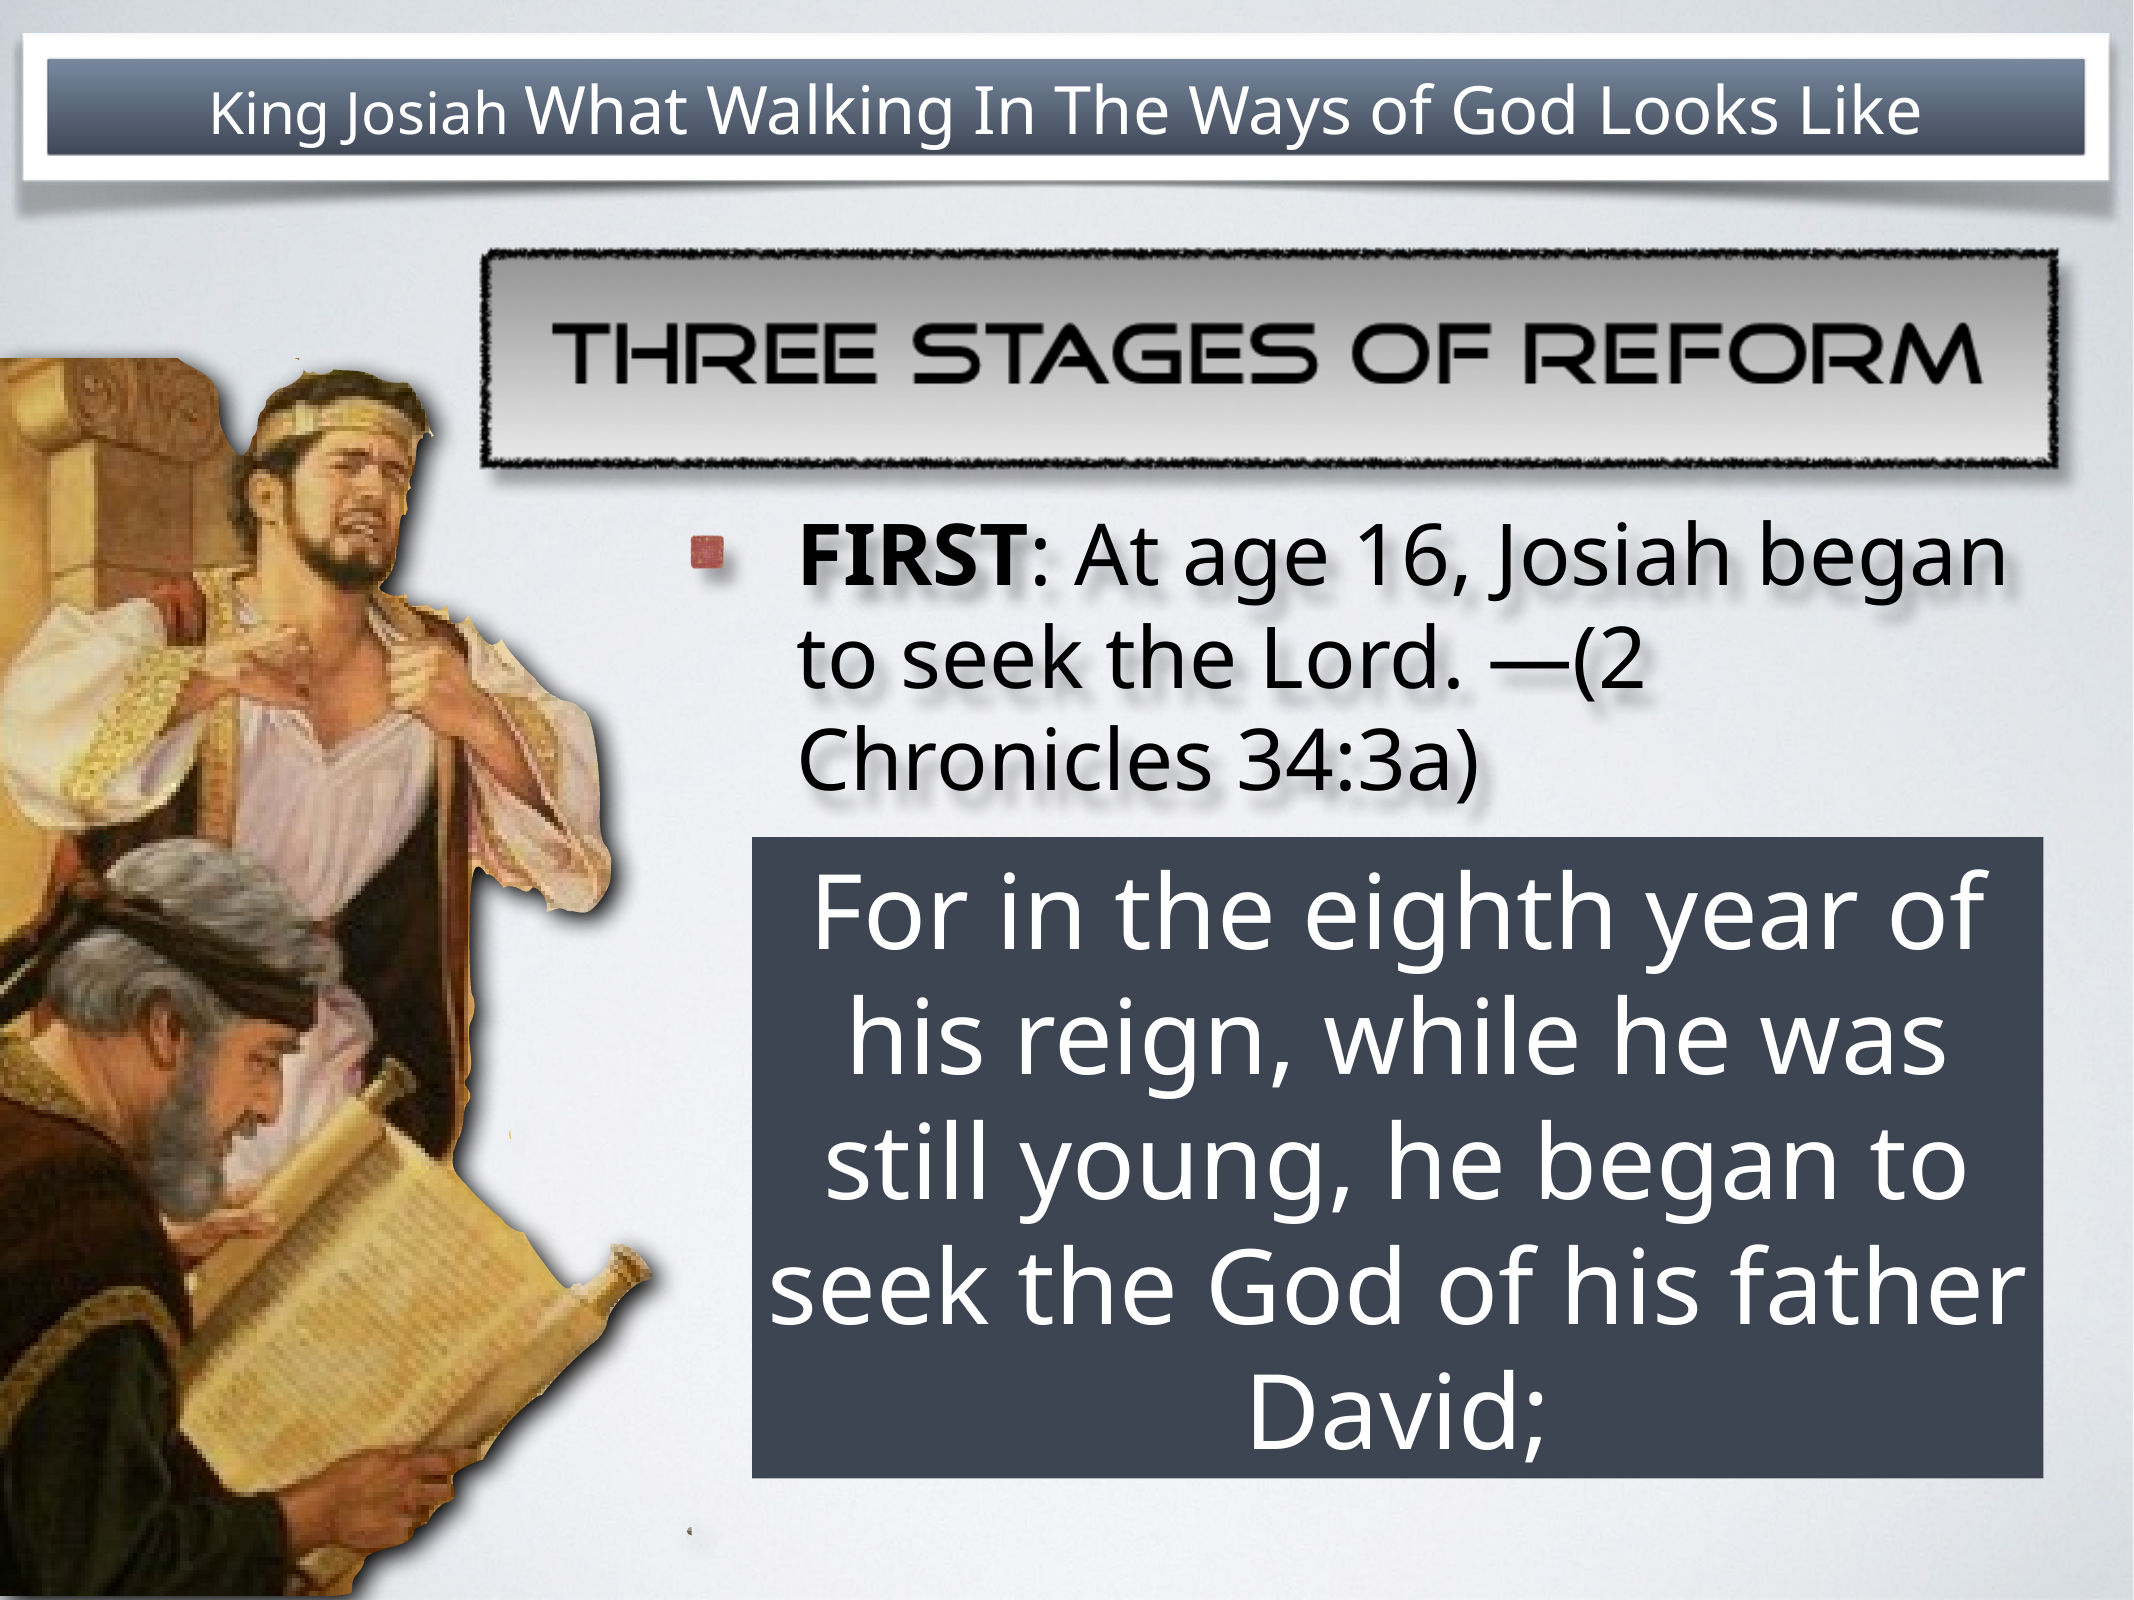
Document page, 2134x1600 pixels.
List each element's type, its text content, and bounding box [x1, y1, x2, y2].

text_box FIRST: At age 16, Josiah began to seek the Lord. —(2 Chronicles 34:3a) [692, 488, 2087, 820]
picture [0, 0, 2134, 1600]
text_box For in the eighth year of his reign, while he was still young, he began to seek the God of his father David; [752, 837, 2044, 1479]
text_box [11, 32, 2123, 230]
